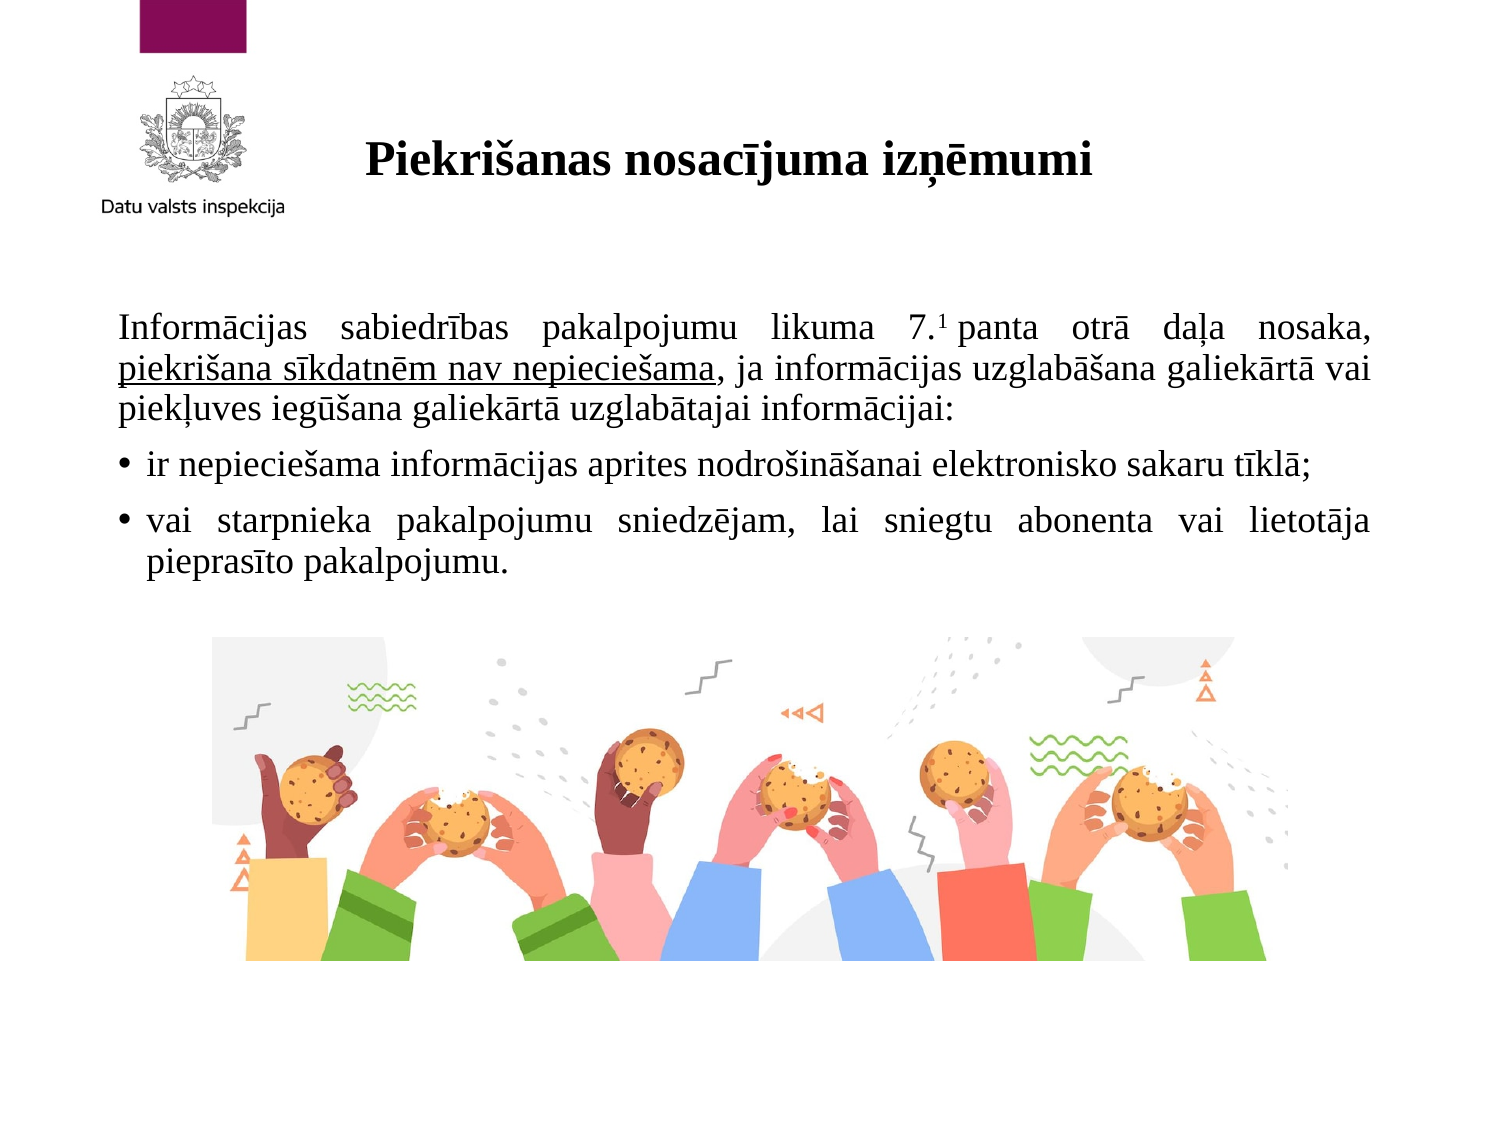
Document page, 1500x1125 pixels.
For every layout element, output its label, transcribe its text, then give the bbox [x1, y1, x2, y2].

title Piekrišanas nosacījuma izņēmumi [350, 62, 1475, 257]
picture [212, 637, 1288, 961]
picture [48, 0, 338, 322]
list Informācijas sabiedrības pakalpojumu likuma 7.1 panta otrā daļa nosaka, piekrišana sīkdatnēm nav nepieciešama, ja informācijas uzglabāšana galiekārtā vai piekļuves iegūšana galiekārtā uzglabātajai informācijai: ir nepieciešama informācijas aprites nodrošināšanai elektronisko sakaru tīklā; vai starpnieka pakalpojumu sniedzējam, lai sniegtu abonenta vai lietotāja pieprasīto pakalpojumu. [103, 299, 1388, 975]
